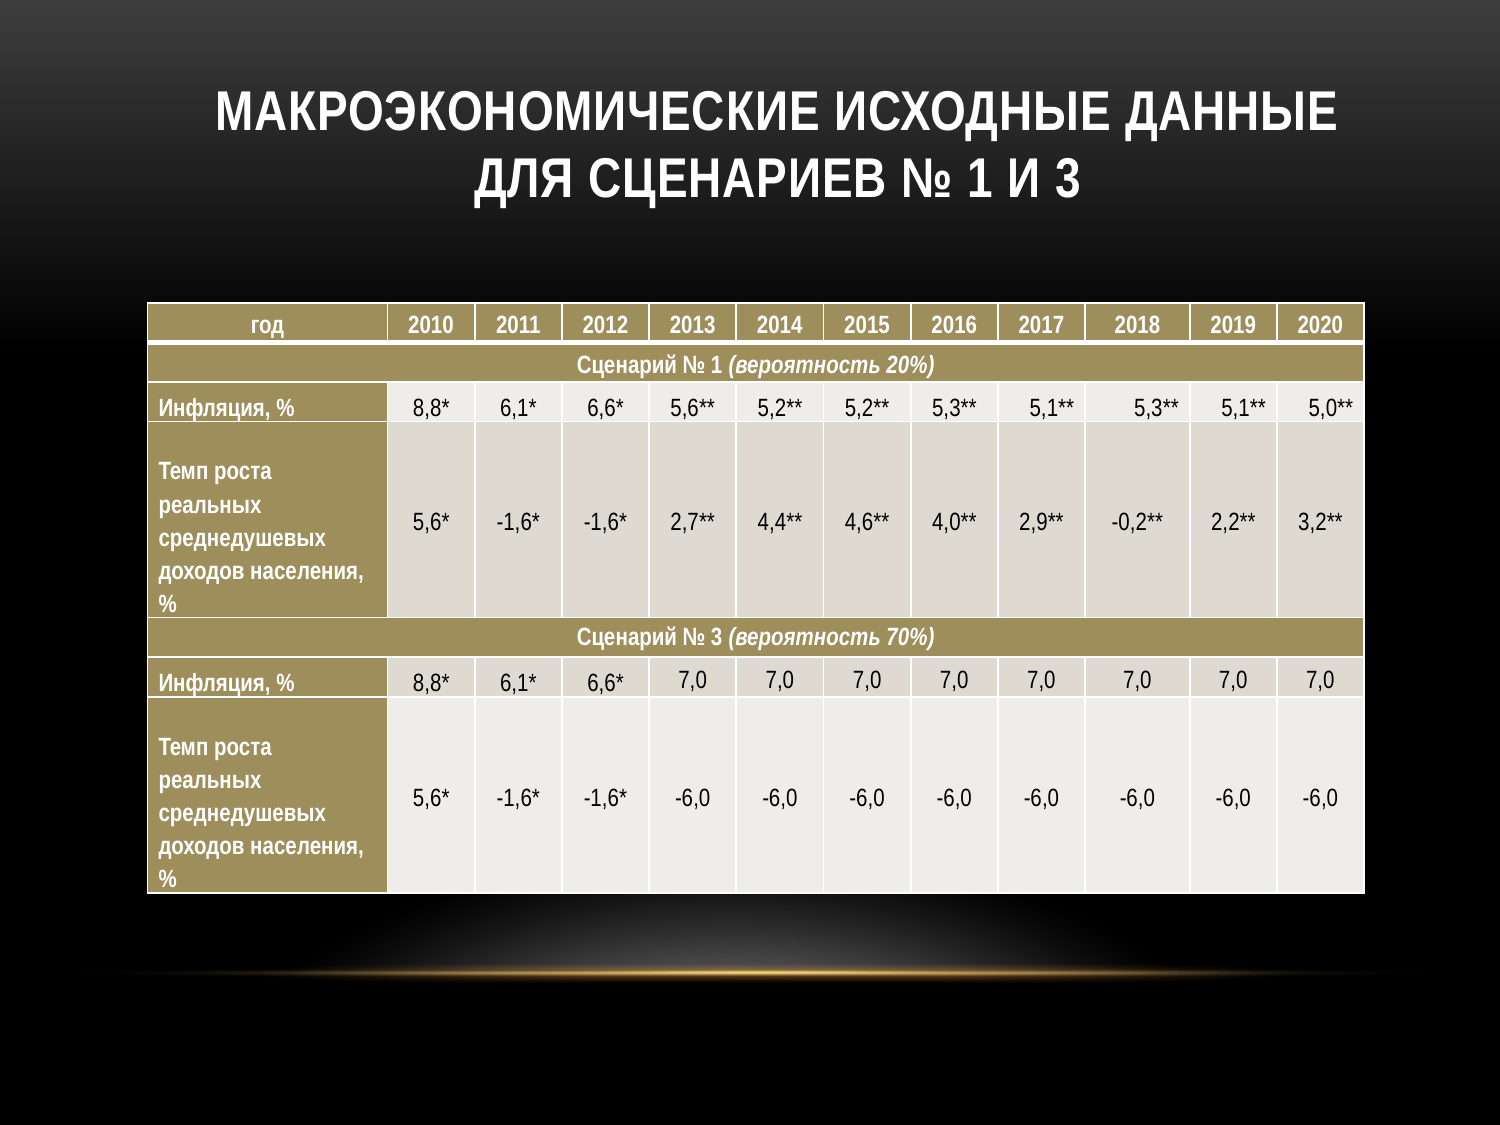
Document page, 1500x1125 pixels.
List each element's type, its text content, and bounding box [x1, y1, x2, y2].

table_cell -6,0 [1086, 698, 1189, 892]
table_cell -6,0 [650, 698, 735, 892]
table_cell 7,0 [1191, 658, 1276, 696]
table_cell 5,2** [737, 383, 823, 421]
table_cell 5,0** [1278, 383, 1363, 421]
table_cell 5,1** [999, 383, 1084, 421]
table_cell Темп роста реальных среднедушевых доходов населения, % [148, 698, 387, 892]
table_cell 6,6* [563, 658, 648, 696]
table_cell 7,0 [999, 658, 1084, 696]
table_cell 4,4** [737, 422, 823, 617]
table_cell -6,0 [824, 698, 910, 892]
table_cell -6,0 [999, 698, 1084, 892]
table_cell Инфляция, % [148, 383, 387, 421]
table_header год [148, 304, 387, 340]
table_cell 2,9** [999, 422, 1084, 617]
table_cell -1,6* [563, 422, 648, 617]
table_header 2013 [650, 304, 735, 340]
table_cell 2,7** [650, 422, 735, 617]
table_cell Инфляция, % [148, 658, 387, 696]
table_header 2019 [1191, 304, 1276, 340]
table_cell 3,2** [1278, 422, 1363, 617]
table_cell 4,6** [824, 422, 910, 617]
table_cell -0,2** [1086, 422, 1189, 617]
table_cell Сценарий № 1 (вероятность 20%) [148, 345, 1363, 381]
table_header 2012 [563, 304, 648, 340]
table_cell Темп роста реальных среднедушевых доходов населения, % [148, 422, 387, 617]
table_cell 5,6* [388, 698, 474, 892]
table_cell Сценарий № 3 (вероятность 70%) [148, 618, 1363, 656]
table_cell 5,3** [912, 383, 997, 421]
table_cell -6,0 [1191, 698, 1276, 892]
table_cell 7,0 [1086, 658, 1189, 696]
table_cell 7,0 [737, 658, 823, 696]
table_header 2018 [1086, 304, 1189, 340]
table_cell -6,0 [737, 698, 823, 892]
table_cell 6,1* [476, 383, 561, 421]
table_header 2014 [737, 304, 823, 340]
table_cell -1,6* [563, 698, 648, 892]
table_cell 6,6* [563, 383, 648, 421]
table_cell 7,0 [912, 658, 997, 696]
table_cell -1,6* [476, 422, 561, 617]
table_cell 2,2** [1191, 422, 1276, 617]
table_cell 7,0 [1278, 658, 1363, 696]
table_cell 5,3** [1086, 383, 1189, 421]
table_cell 8,8* [388, 383, 474, 421]
table_header 2016 [912, 304, 997, 340]
table_cell -1,6* [476, 698, 561, 892]
table_cell 5,1** [1191, 383, 1276, 421]
table_header 2020 [1278, 304, 1363, 340]
table_cell 8,8* [388, 658, 474, 696]
table_header 2017 [999, 304, 1084, 340]
table_cell 5,6** [650, 383, 735, 421]
picture [0, 0, 1500, 1125]
table_cell 5,2** [824, 383, 910, 421]
table_header 2010 [388, 304, 474, 340]
table_cell 5,6* [388, 422, 474, 617]
table_cell -6,0 [912, 698, 997, 892]
table_cell 4,0** [912, 422, 997, 617]
table_cell 7,0 [650, 658, 735, 696]
table_cell 6,1* [476, 658, 561, 696]
table_cell -6,0 [1278, 698, 1363, 892]
table_cell 7,0 [824, 658, 910, 696]
title Макроэкономические исходные данные для сценариев № 1 и 3 [159, 66, 1397, 217]
table_header 2011 [476, 304, 561, 340]
table_header 2015 [824, 304, 910, 340]
